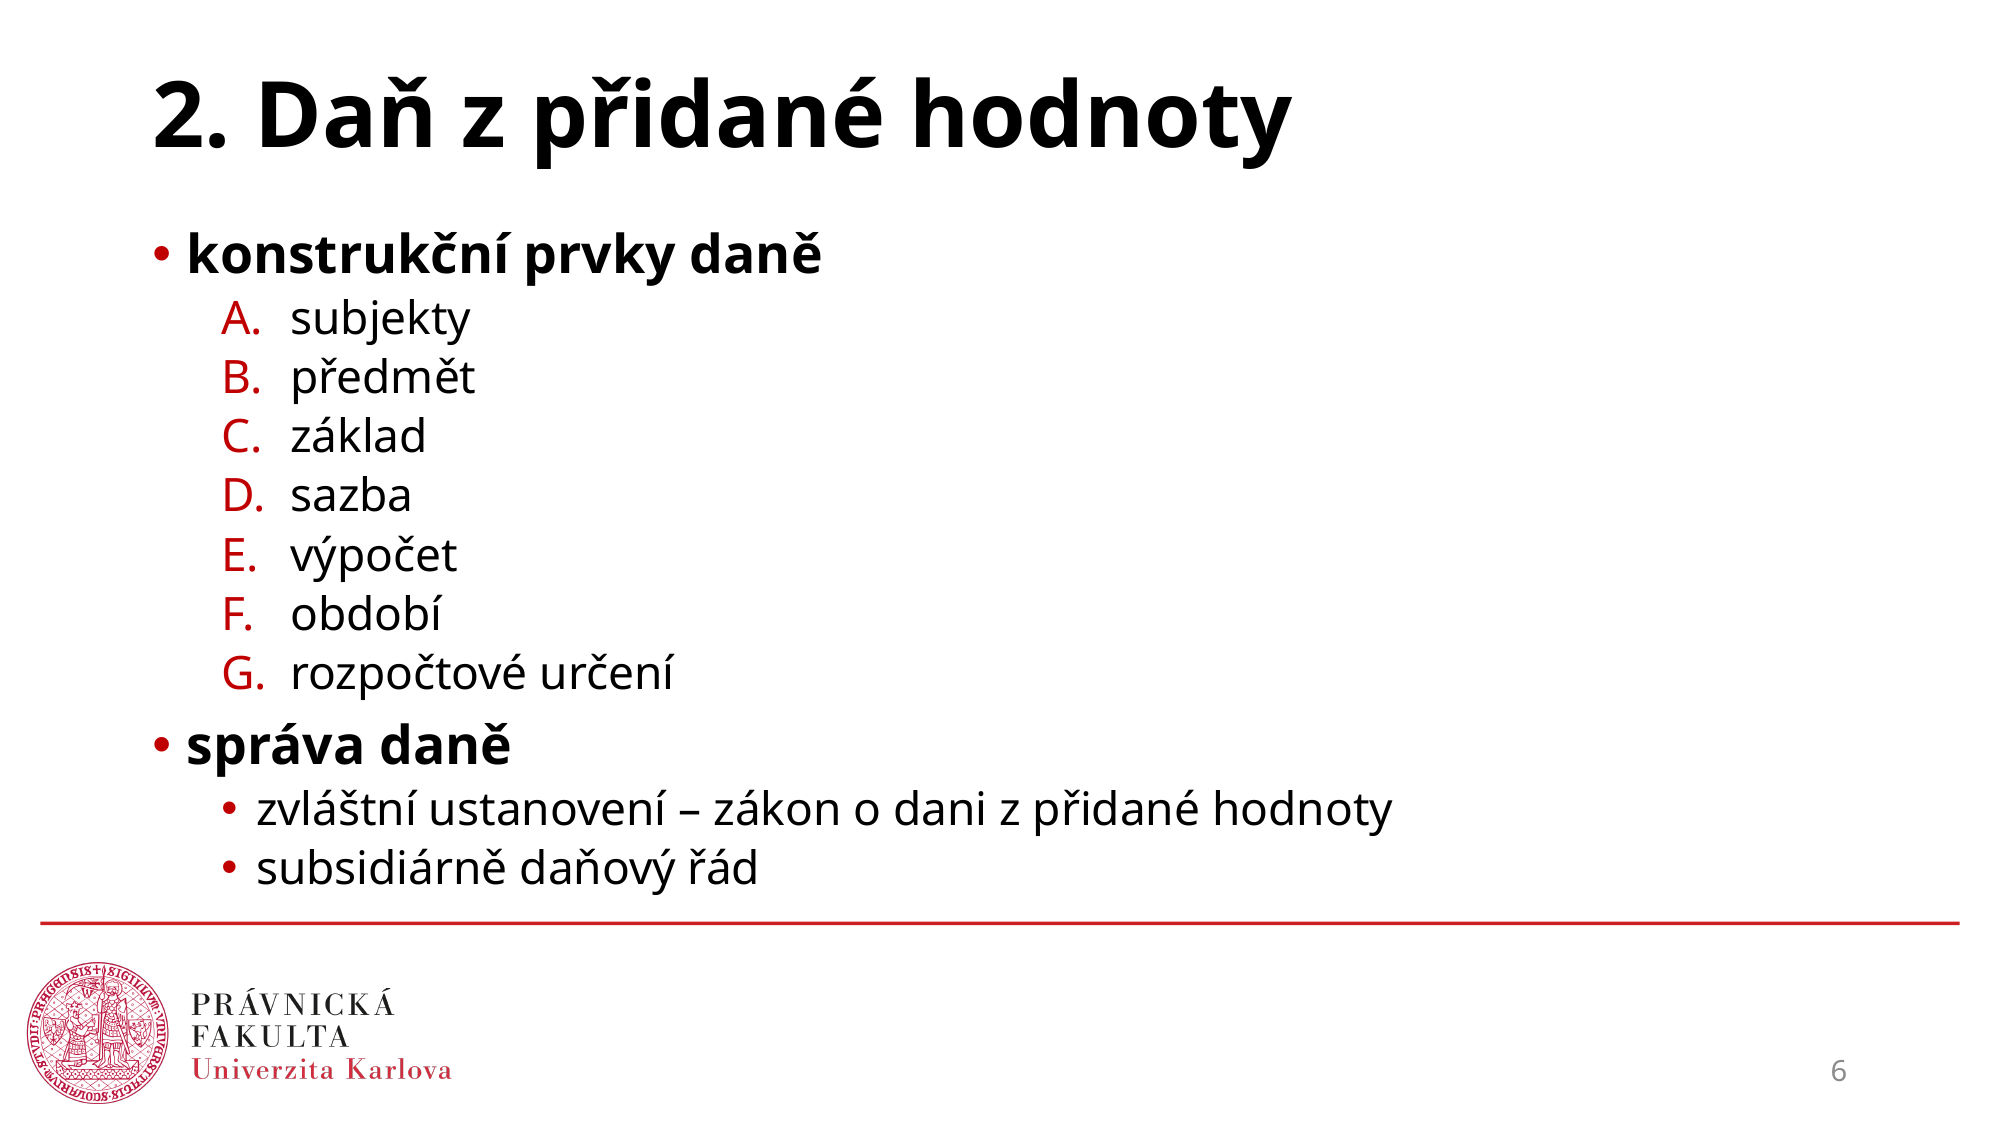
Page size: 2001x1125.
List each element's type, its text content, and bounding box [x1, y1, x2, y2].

picture [26, 962, 452, 1104]
title 2. Daň z přidané hodnoty [137, 2, 1863, 220]
list konstrukční prvky daně subjekty předmět základ sazba výpočet období rozpočtové určení správa daně zvláštní ustanovení – zákon o dani z přidané hodnoty subsidiárně daňový řád [137, 220, 1863, 905]
slide_number 6 [1412, 1042, 1863, 1103]
